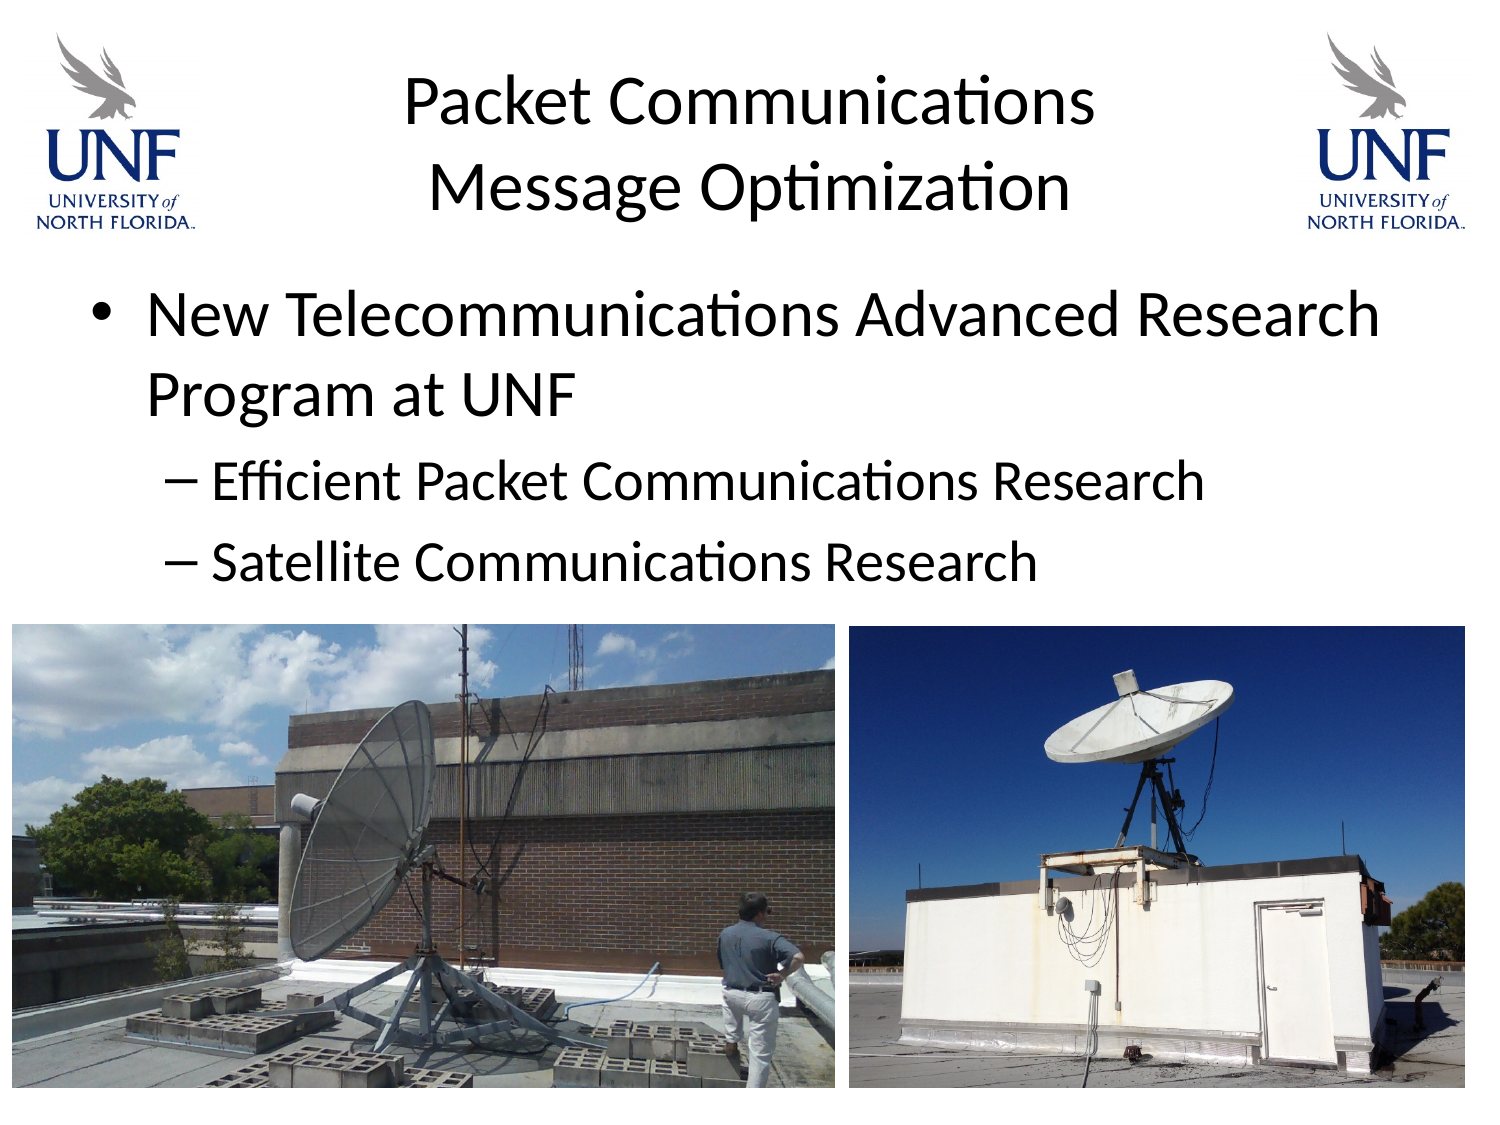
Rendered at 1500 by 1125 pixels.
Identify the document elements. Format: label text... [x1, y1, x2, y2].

picture [849, 626, 1465, 1088]
picture [12, 624, 835, 1088]
picture [24, 25, 205, 242]
picture [1295, 24, 1475, 242]
list New Telecommunications Advanced Research Program at UNF Efficient Packet Communications Research Satellite Communications Research [75, 262, 1425, 1005]
title Packet Communications Message Optimization [75, 45, 1425, 233]
